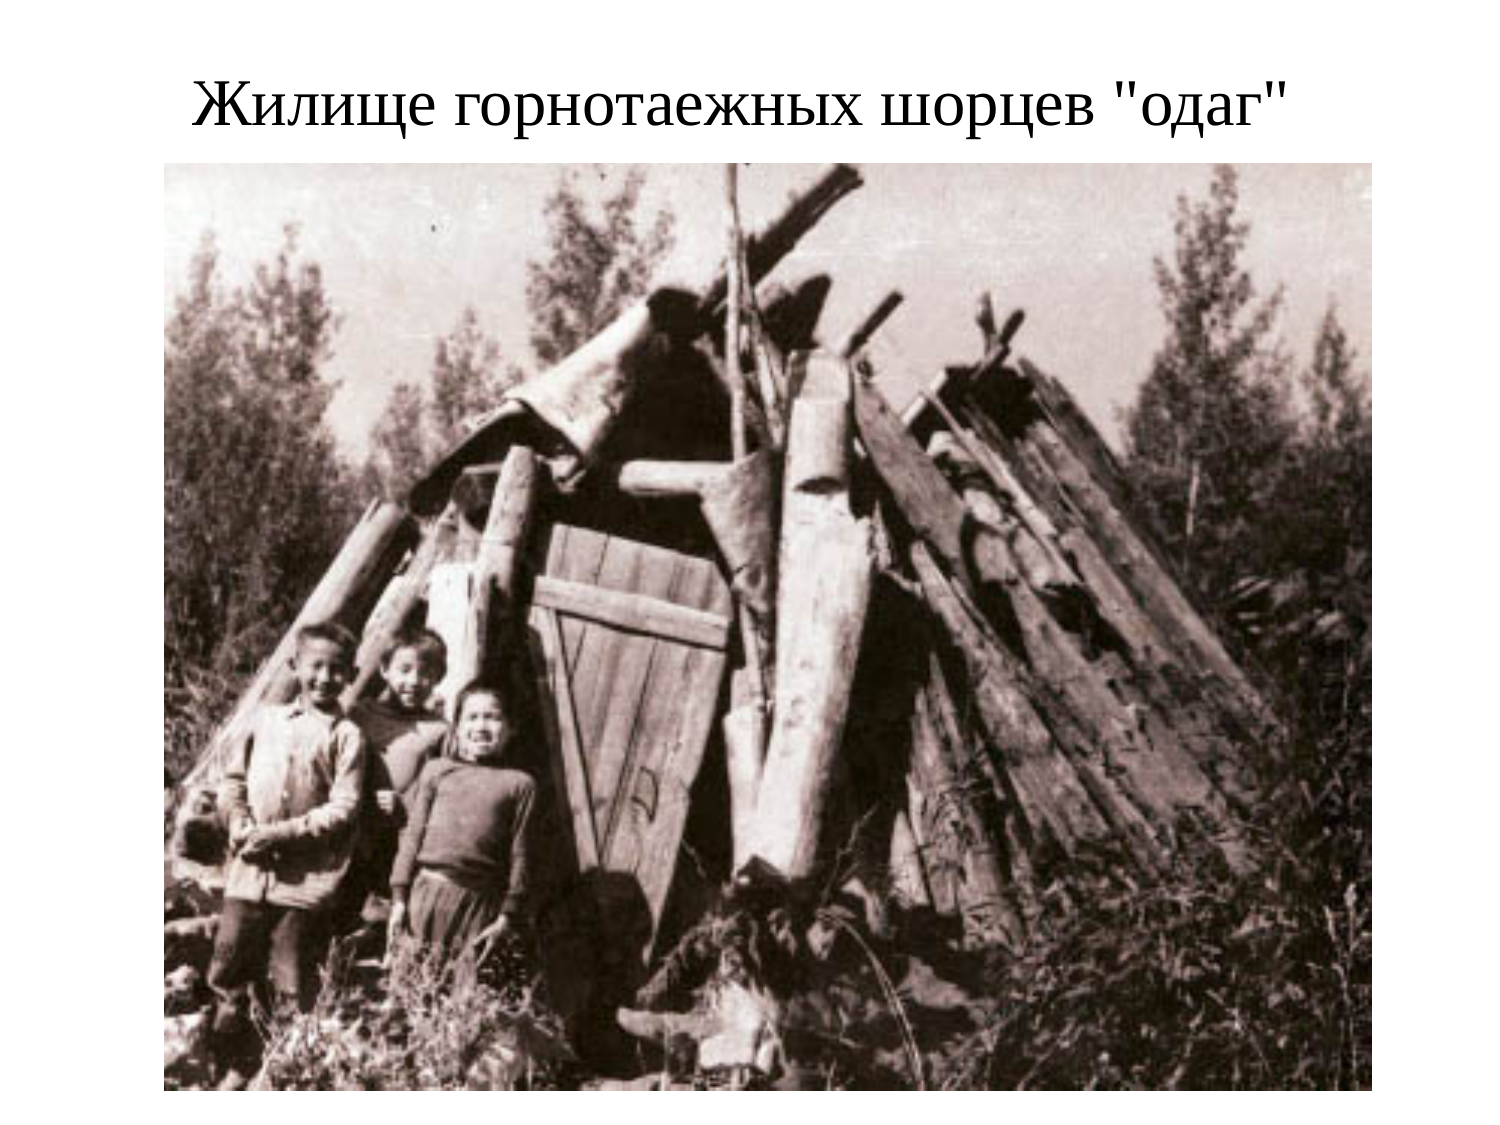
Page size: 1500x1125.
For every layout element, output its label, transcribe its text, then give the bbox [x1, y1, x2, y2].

title Жилище горнотаежных шорцев "одаг" [75, 45, 1425, 153]
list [163, 163, 1372, 1091]
